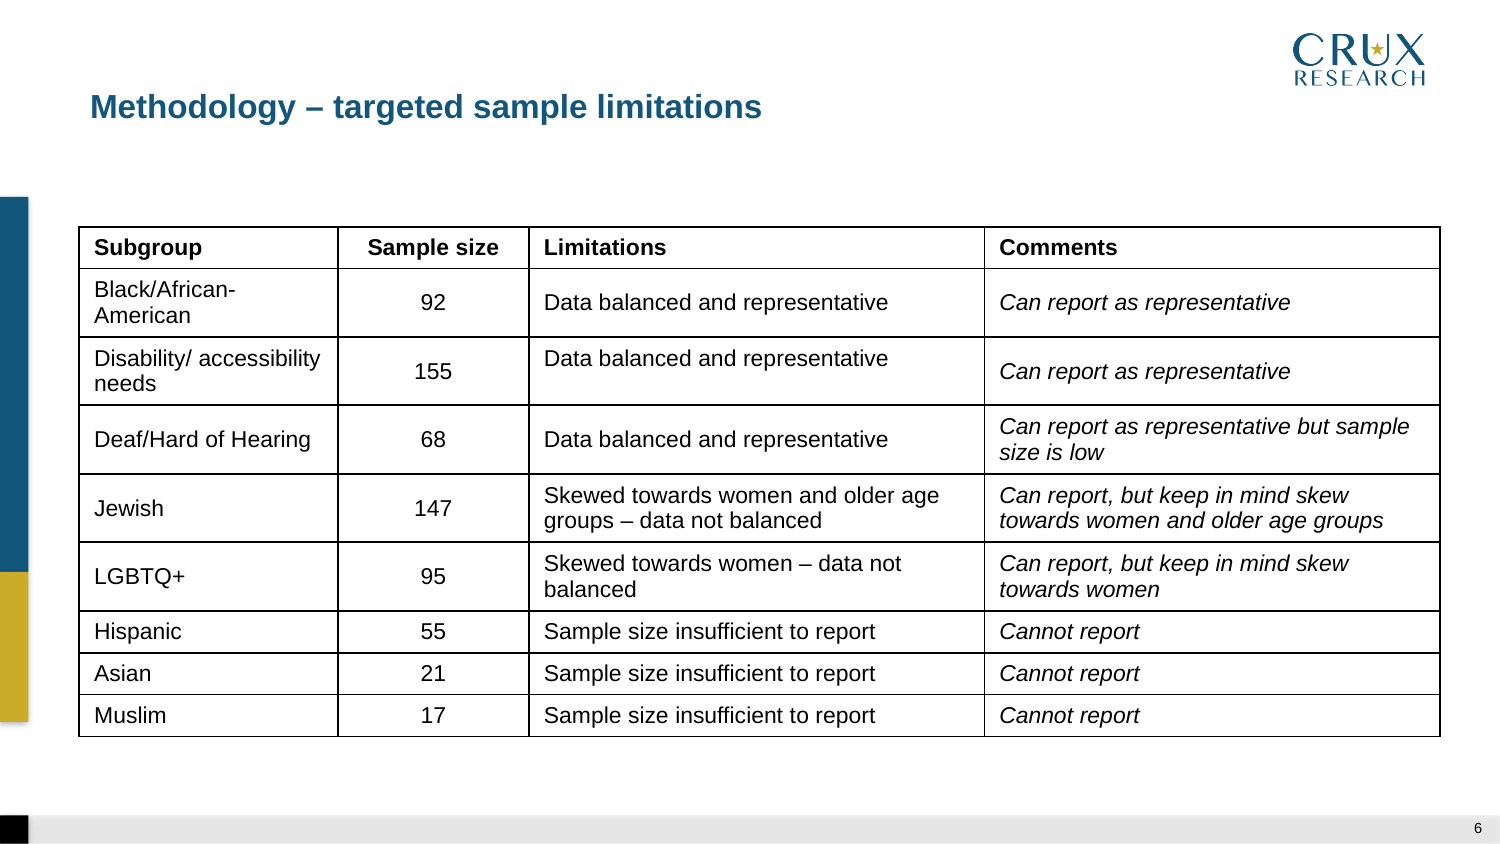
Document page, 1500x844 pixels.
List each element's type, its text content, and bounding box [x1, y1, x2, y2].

table_cell Data balanced and representative [530, 406, 984, 473]
table_cell 95 [339, 543, 528, 610]
table_cell Sample size insufficient to report [530, 654, 984, 694]
table_header Subgroup [80, 228, 337, 268]
table_cell Can report as representative [985, 269, 1439, 336]
table_cell 155 [339, 338, 528, 404]
title Methodology – targeted sample limitations [75, 77, 1425, 188]
table_cell Cannot report [985, 695, 1439, 736]
table_cell Skewed towards women and older age groups – data not balanced [530, 475, 984, 541]
table_cell Asian [80, 654, 337, 694]
table_header Sample size [339, 228, 528, 268]
table_cell Can report, but keep in mind skew towards women and older age groups [985, 475, 1439, 541]
table_cell Disability/ accessibility needs [80, 338, 337, 404]
table_cell Data balanced and representative [530, 338, 984, 404]
table_header Limitations [530, 228, 984, 268]
table_cell 55 [339, 612, 528, 652]
table_cell 21 [339, 654, 528, 694]
table_cell Black/African-American [80, 269, 337, 336]
table_cell Sample size insufficient to report [530, 612, 984, 652]
table_header Comments [985, 228, 1439, 268]
slide_number 5 [1147, 815, 1498, 841]
table_cell Muslim [80, 695, 337, 736]
table_cell LGBTQ+ [80, 543, 337, 610]
table_cell Data balanced and representative [530, 269, 984, 336]
table_cell Skewed towards women – data not balanced [530, 543, 984, 610]
table_cell Deaf/Hard of Hearing [80, 406, 337, 473]
table_cell 92 [339, 269, 528, 336]
table_cell Hispanic [80, 612, 337, 652]
table_cell Sample size insufficient to report [530, 695, 984, 736]
table_cell Cannot report [985, 654, 1439, 694]
table_cell Cannot report [985, 612, 1439, 652]
picture [1293, 33, 1425, 77]
table_cell Can report, but keep in mind skew towards women [985, 543, 1439, 610]
table_cell Can report as representative [985, 338, 1439, 404]
table_cell Jewish [80, 475, 337, 541]
table_cell 68 [339, 406, 528, 473]
table_cell 17 [339, 695, 528, 736]
table_cell Can report as representative but sample size is low [985, 406, 1439, 473]
table_cell 147 [339, 475, 528, 541]
